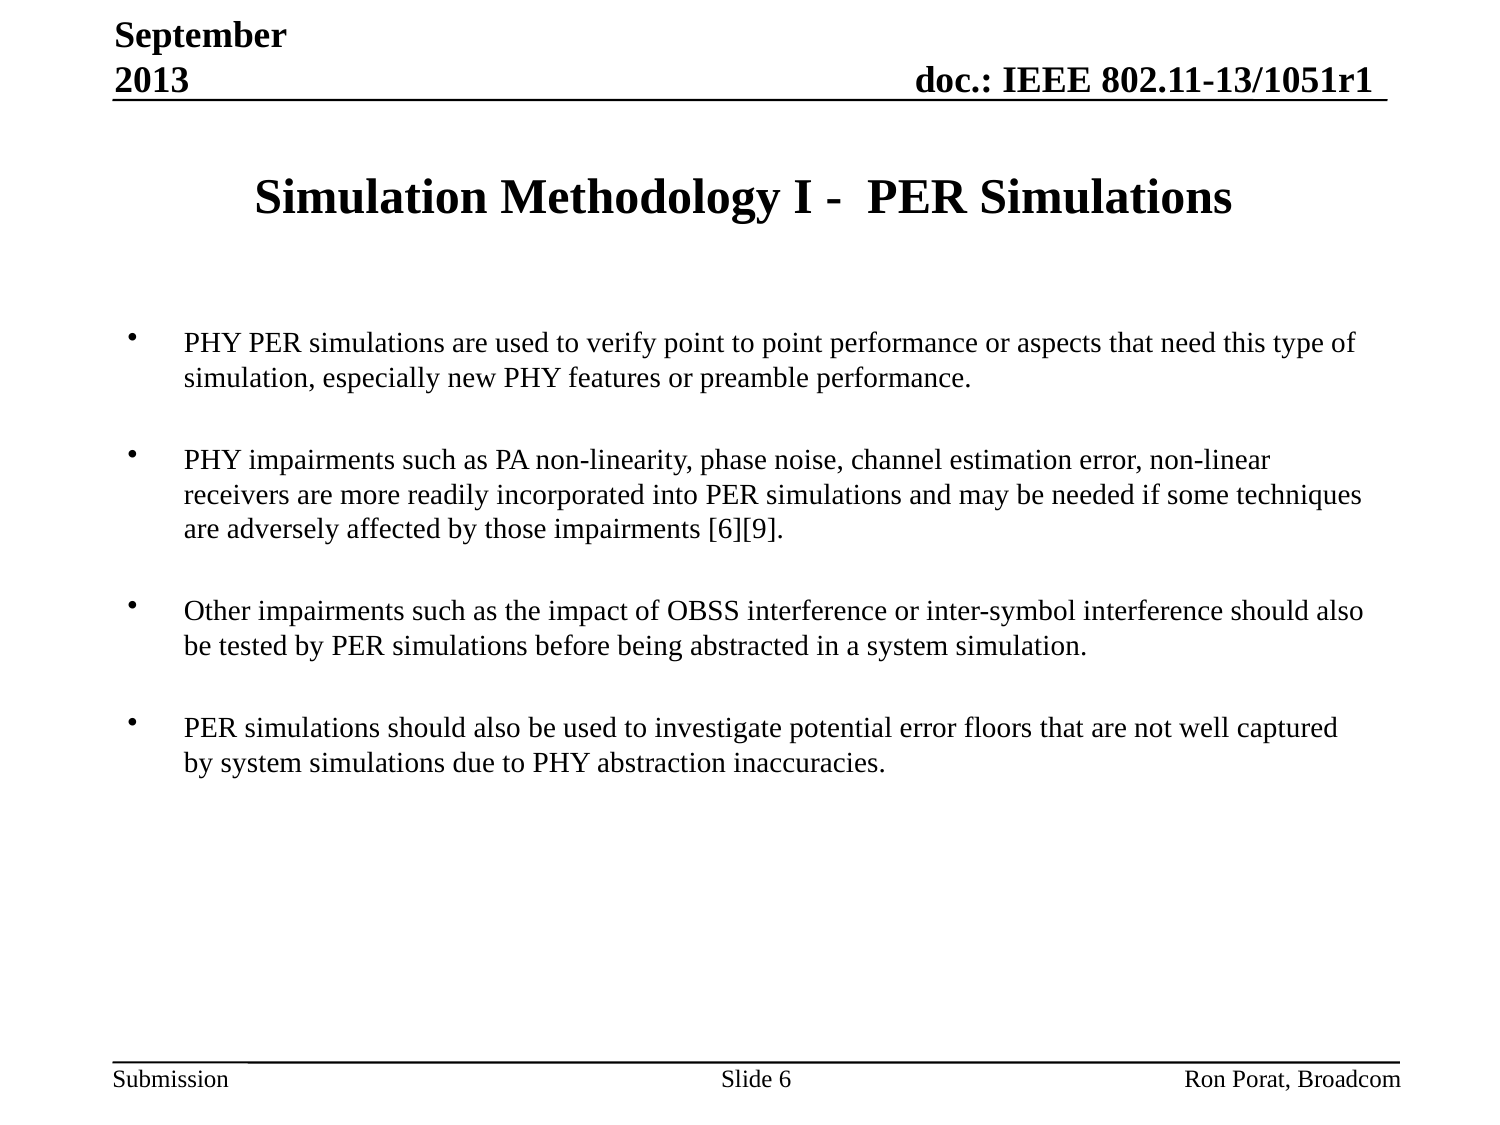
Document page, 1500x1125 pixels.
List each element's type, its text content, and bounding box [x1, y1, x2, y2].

title Simulation Methodology I - PER Simulations [112, 112, 1388, 274]
footer Ron Porat, Broadcom [1181, 1061, 1402, 1093]
slide_number Slide 6 [712, 1061, 800, 1093]
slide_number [114, 54, 309, 101]
list PHY PER simulations are used to verify point to point performance or aspects that need this type of simulation, especially new PHY features or preamble performance. PHY impairments such as PA non-linearity, phase noise, channel estimation error, non-linear receivers are more readily incorporated into PER simulations and may be needed if some techniques are adversely affected by those impairments [6][9]. Other impairments such as the impact of OBSS interference or inter-symbol interference should also be tested by PER simulations before being abstracted in a system simulation. PER simulations should also be used to investigate potential error floors that are not well captured by system simulations due to PHY abstraction inaccuracies. [112, 274, 1388, 1063]
